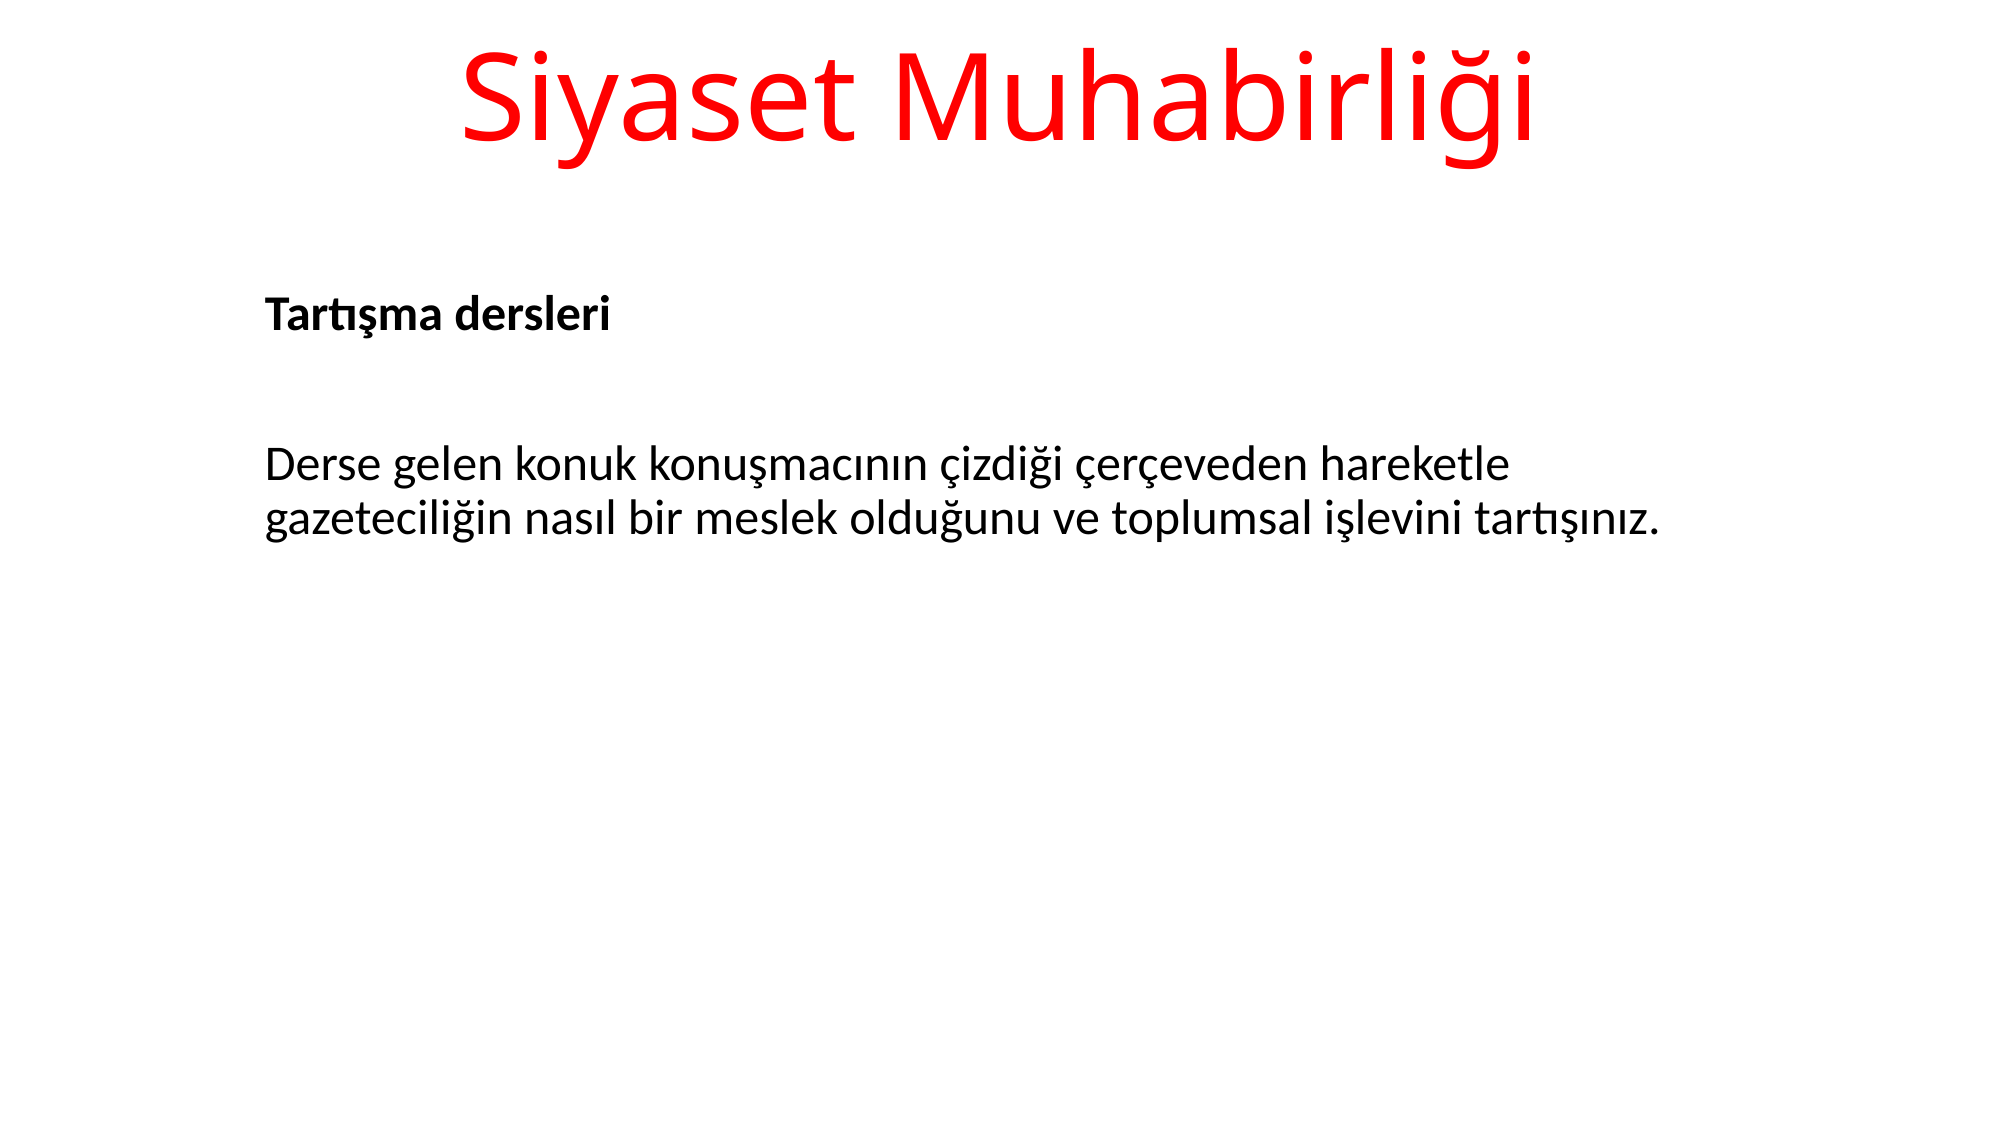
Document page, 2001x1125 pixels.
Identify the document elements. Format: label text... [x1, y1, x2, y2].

subtitle Tartışma dersleri Derse gelen konuk konuşmacının çizdiği çerçeveden hareketle gazeteciliğin nasıl bir meslek olduğunu ve toplumsal işlevini tartışınız. [249, 199, 1750, 1039]
title Siyaset Muhabirliği [249, 26, 1750, 174]
